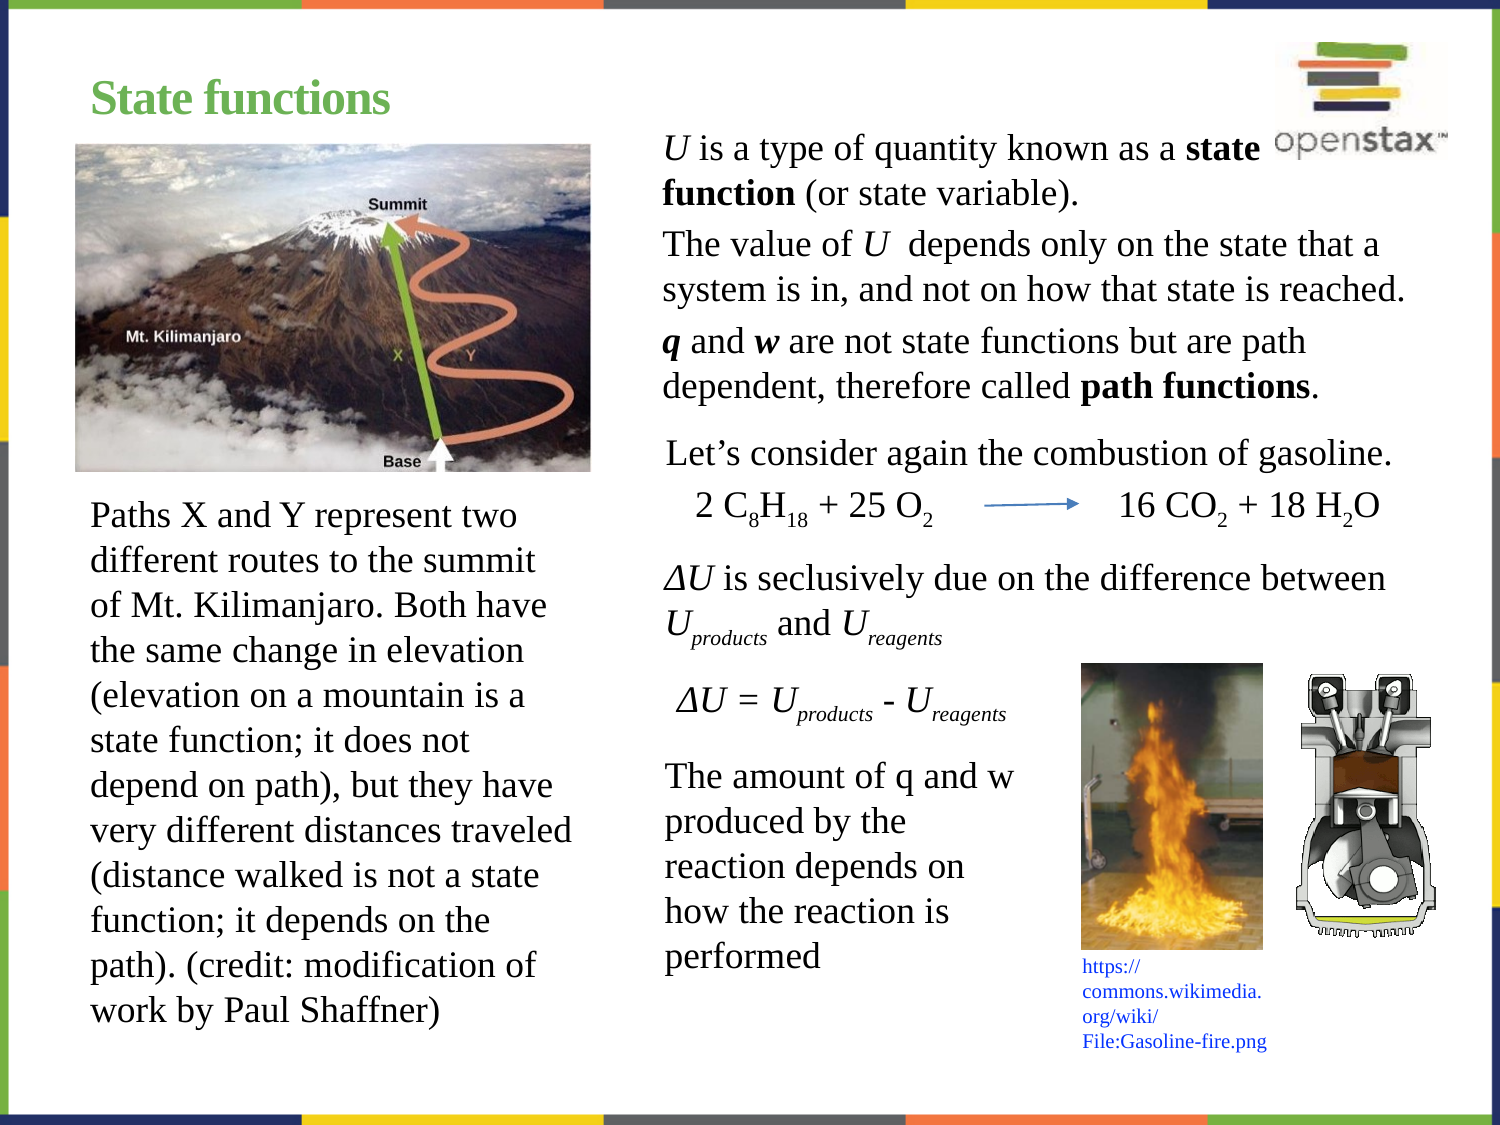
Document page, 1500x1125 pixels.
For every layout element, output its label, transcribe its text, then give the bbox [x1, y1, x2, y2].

text_box Let’s consider again the combustion of gasoline. [650, 420, 1451, 481]
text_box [643, 472, 1420, 534]
text_box ΔU is seclusively due on the difference between Uproducts and Ureagents [649, 545, 1450, 657]
title State functions [75, 39, 1275, 133]
picture [0, 0, 1500, 1125]
text_box The amount of q and w produced by the reaction depends on how the reaction is performed [649, 743, 1034, 984]
text_box ΔU = Uproducts - Ureagents [662, 667, 1022, 734]
text_box https://commons.wikimedia.org/wiki/File:Gasoline-fire.png [1067, 944, 1288, 1060]
list Paths X and Y represent two different routes to the summit of Mt. Kilimanjaro. Both have the same change in elevation (elevation on a mountain is a state function; it does not depend on path), but they have very different distances traveled (distance walked is not a state function; it depends on the path). (credit: modification of work by Paul Shaffner) [75, 482, 592, 1125]
text_box U is a type of quantity known as a state function (or state variable). The value of U depends only on the state that a system is in, and not on how that state is reached. q and w are not state functions but are path dependent, therefore called path functions. [647, 115, 1448, 413]
